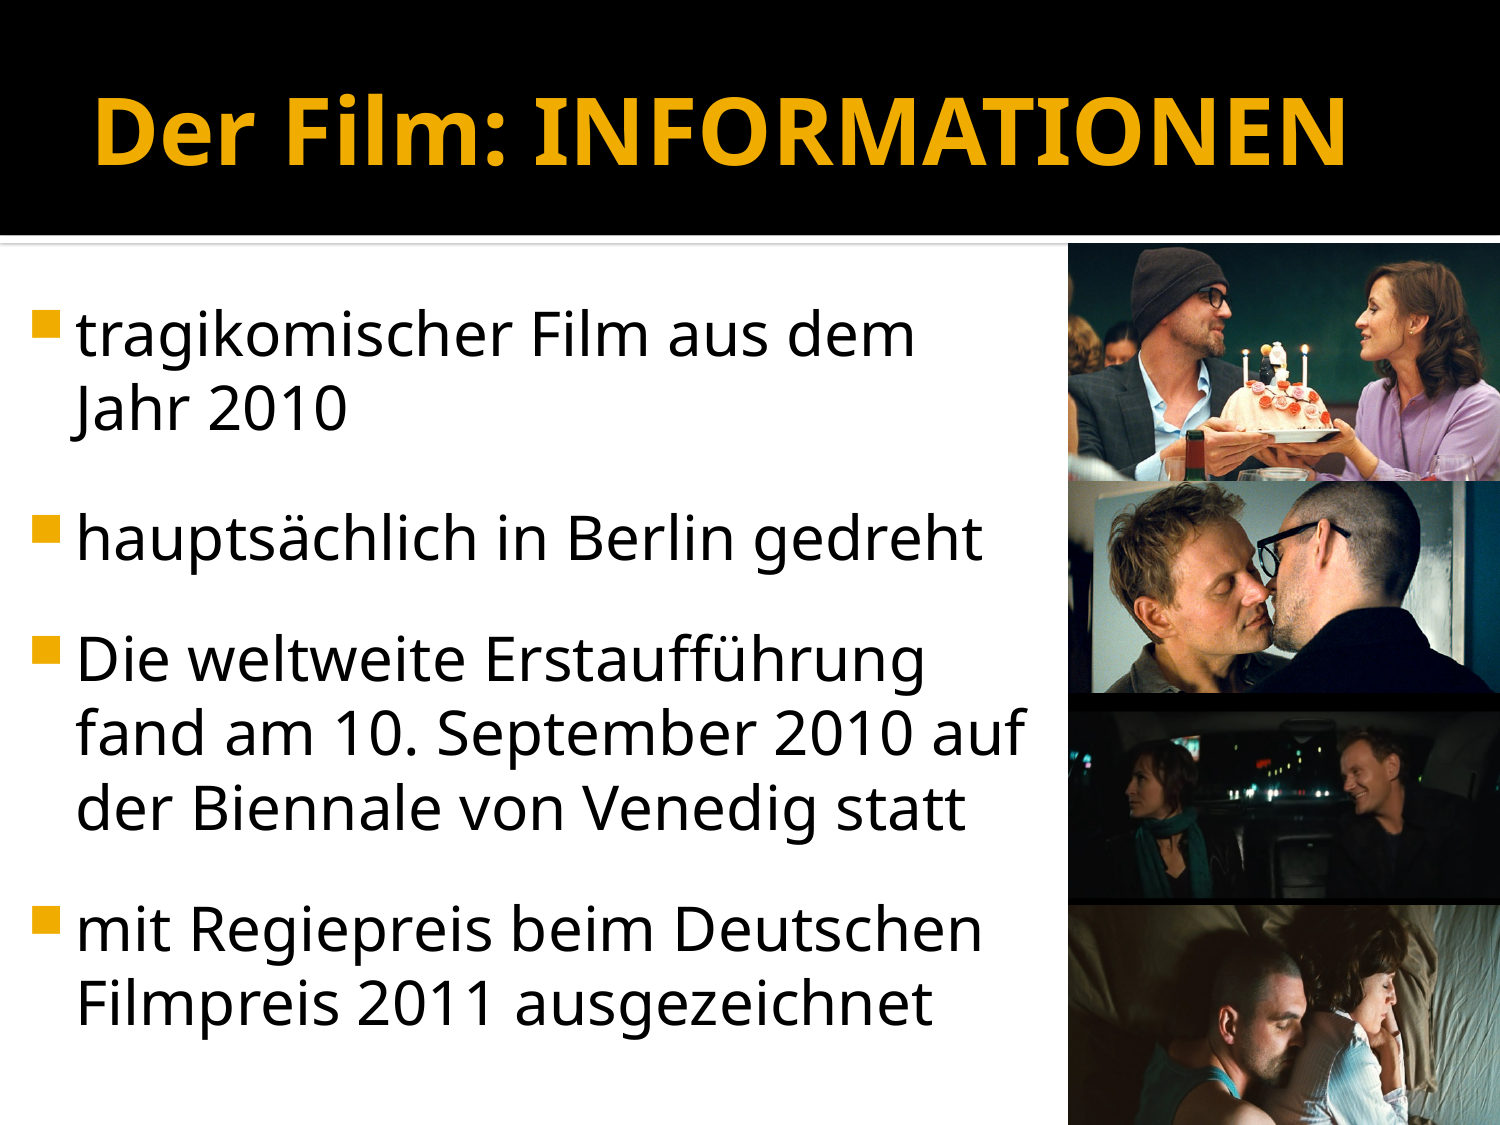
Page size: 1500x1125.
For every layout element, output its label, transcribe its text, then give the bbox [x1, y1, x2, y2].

title Der Film: INFORMATIONEN [75, 25, 1425, 231]
picture [1068, 243, 1500, 1125]
list tragikomischer Film aus dem Jahr 2010 hauptsächlich in Berlin gedreht Die weltweite Erstaufführung fand am 10. September 2010 auf der Biennale von Venedig statt mit Regiepreis beim Deutschen Filmpreis 2011 ausgezeichnet [0, 278, 1046, 1125]
